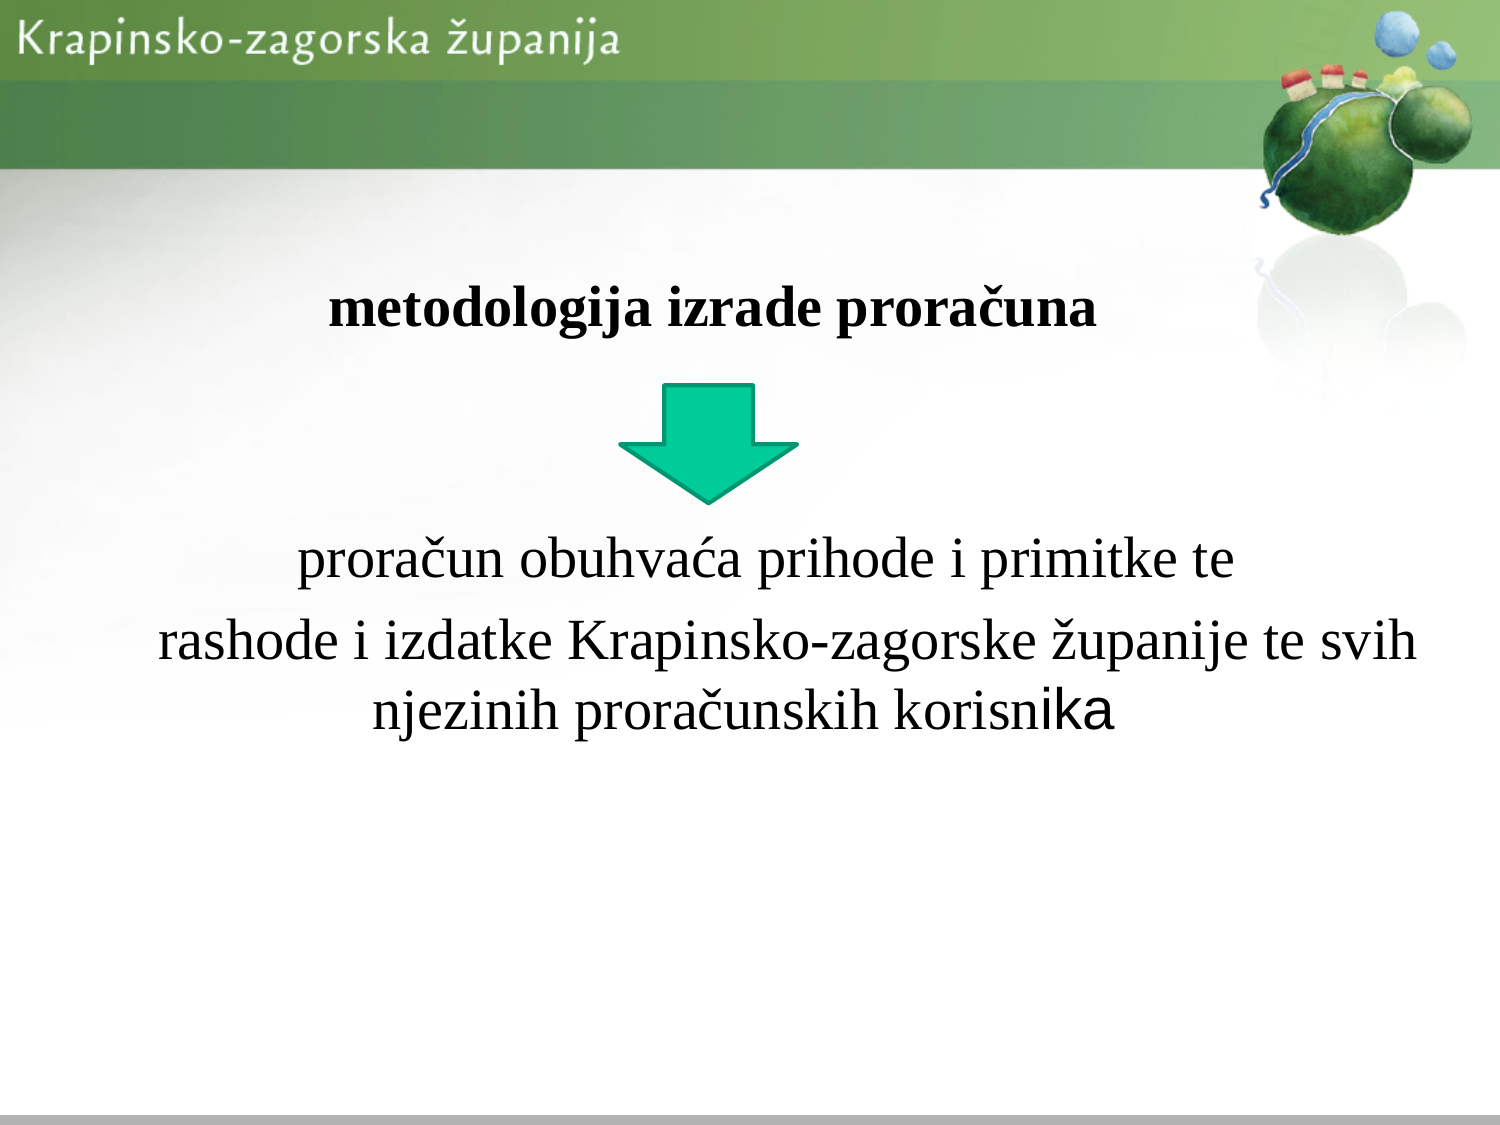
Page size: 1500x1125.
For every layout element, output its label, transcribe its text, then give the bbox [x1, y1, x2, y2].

list metodologija izrade proračuna proračun obuhvaća prihode i primitke te rashode i izdatke Krapinsko-zagorske županije te svih njezinih proračunskih korisnika [38, 258, 1466, 1094]
text_box [618, 383, 800, 506]
picture [0, 0, 1500, 1115]
